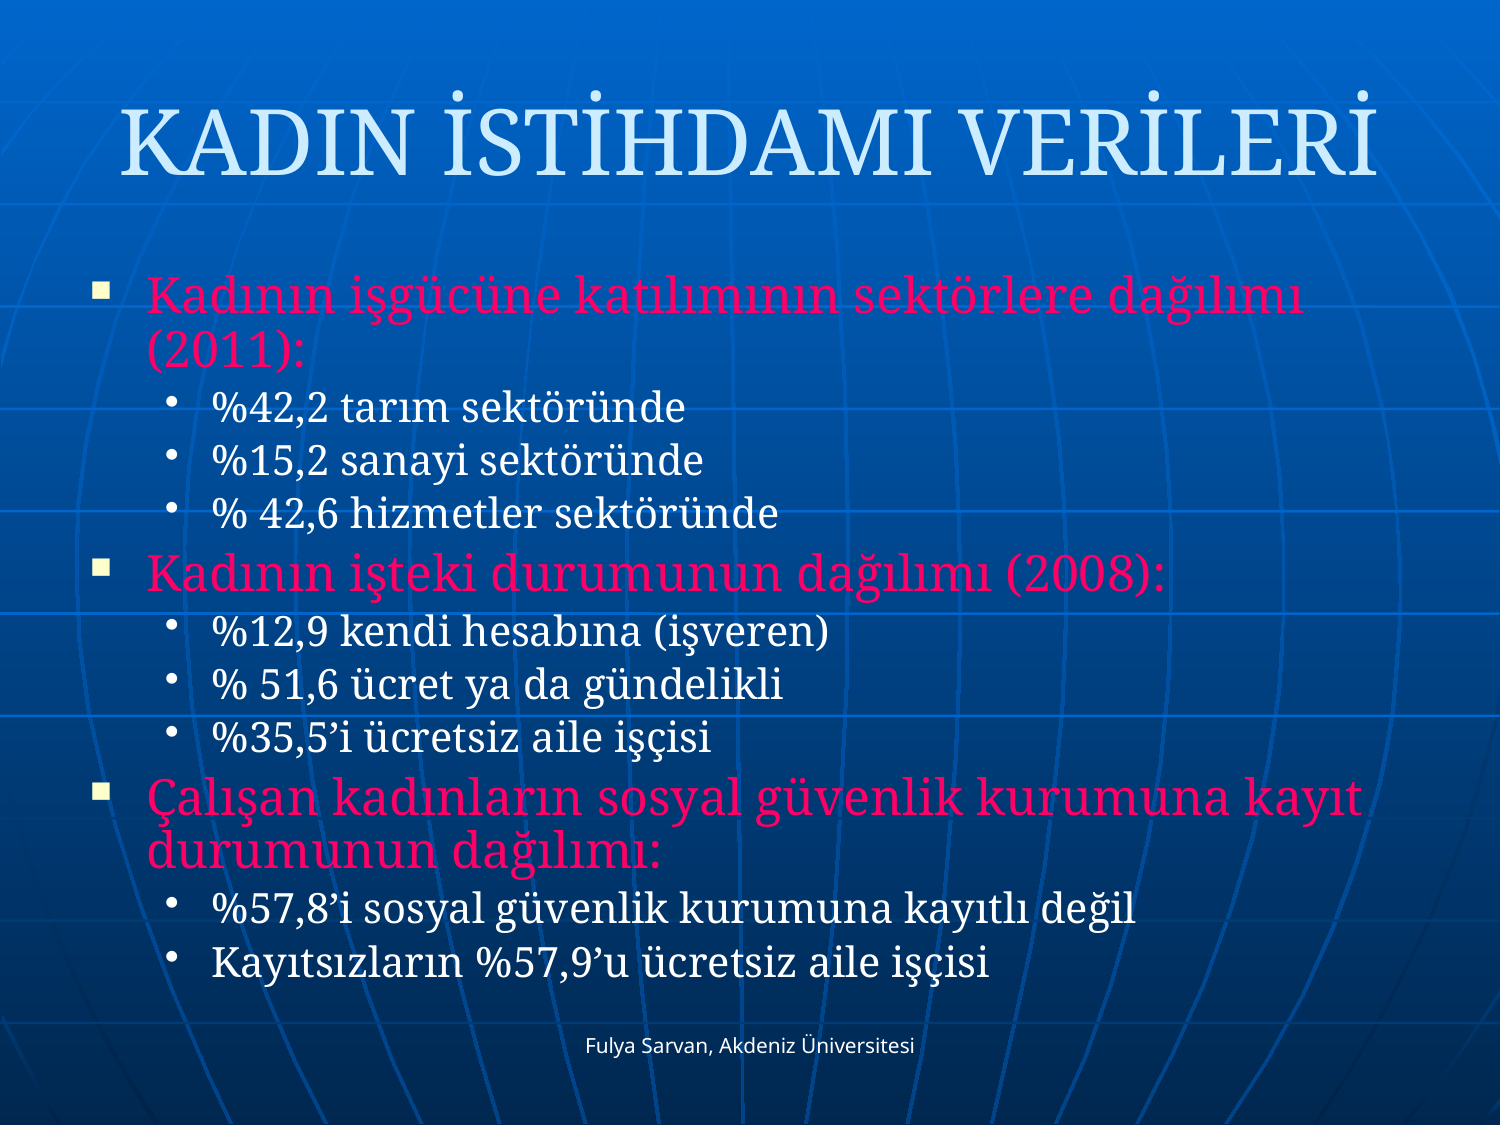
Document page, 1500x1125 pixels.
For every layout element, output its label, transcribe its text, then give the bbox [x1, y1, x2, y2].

list Kadının işgücüne katılımının sektörlere dağılımı (2011): %42,2 tarım sektöründe %15,2 sanayi sektöründe % 42,6 hizmetler sektöründe Kadının işteki durumunun dağılımı (2008): %12,9 kendi hesabına (işveren) % 51,6 ücret ya da gündelikli %35,5’i ücretsiz aile işçisi Çalışan kadınların sosyal güvenlik kurumuna kayıt durumunun dağılımı: %57,8’i sosyal güvenlik kurumuna kayıtlı değil Kayıtsızların %57,9’u ücretsiz aile işçisi [74, 262, 1426, 1006]
title KADIN İSTİHDAMI VERİLERİ [74, 45, 1426, 233]
footer Fulya Sarvan, Akdeniz Üniversitesi [512, 1024, 988, 1101]
